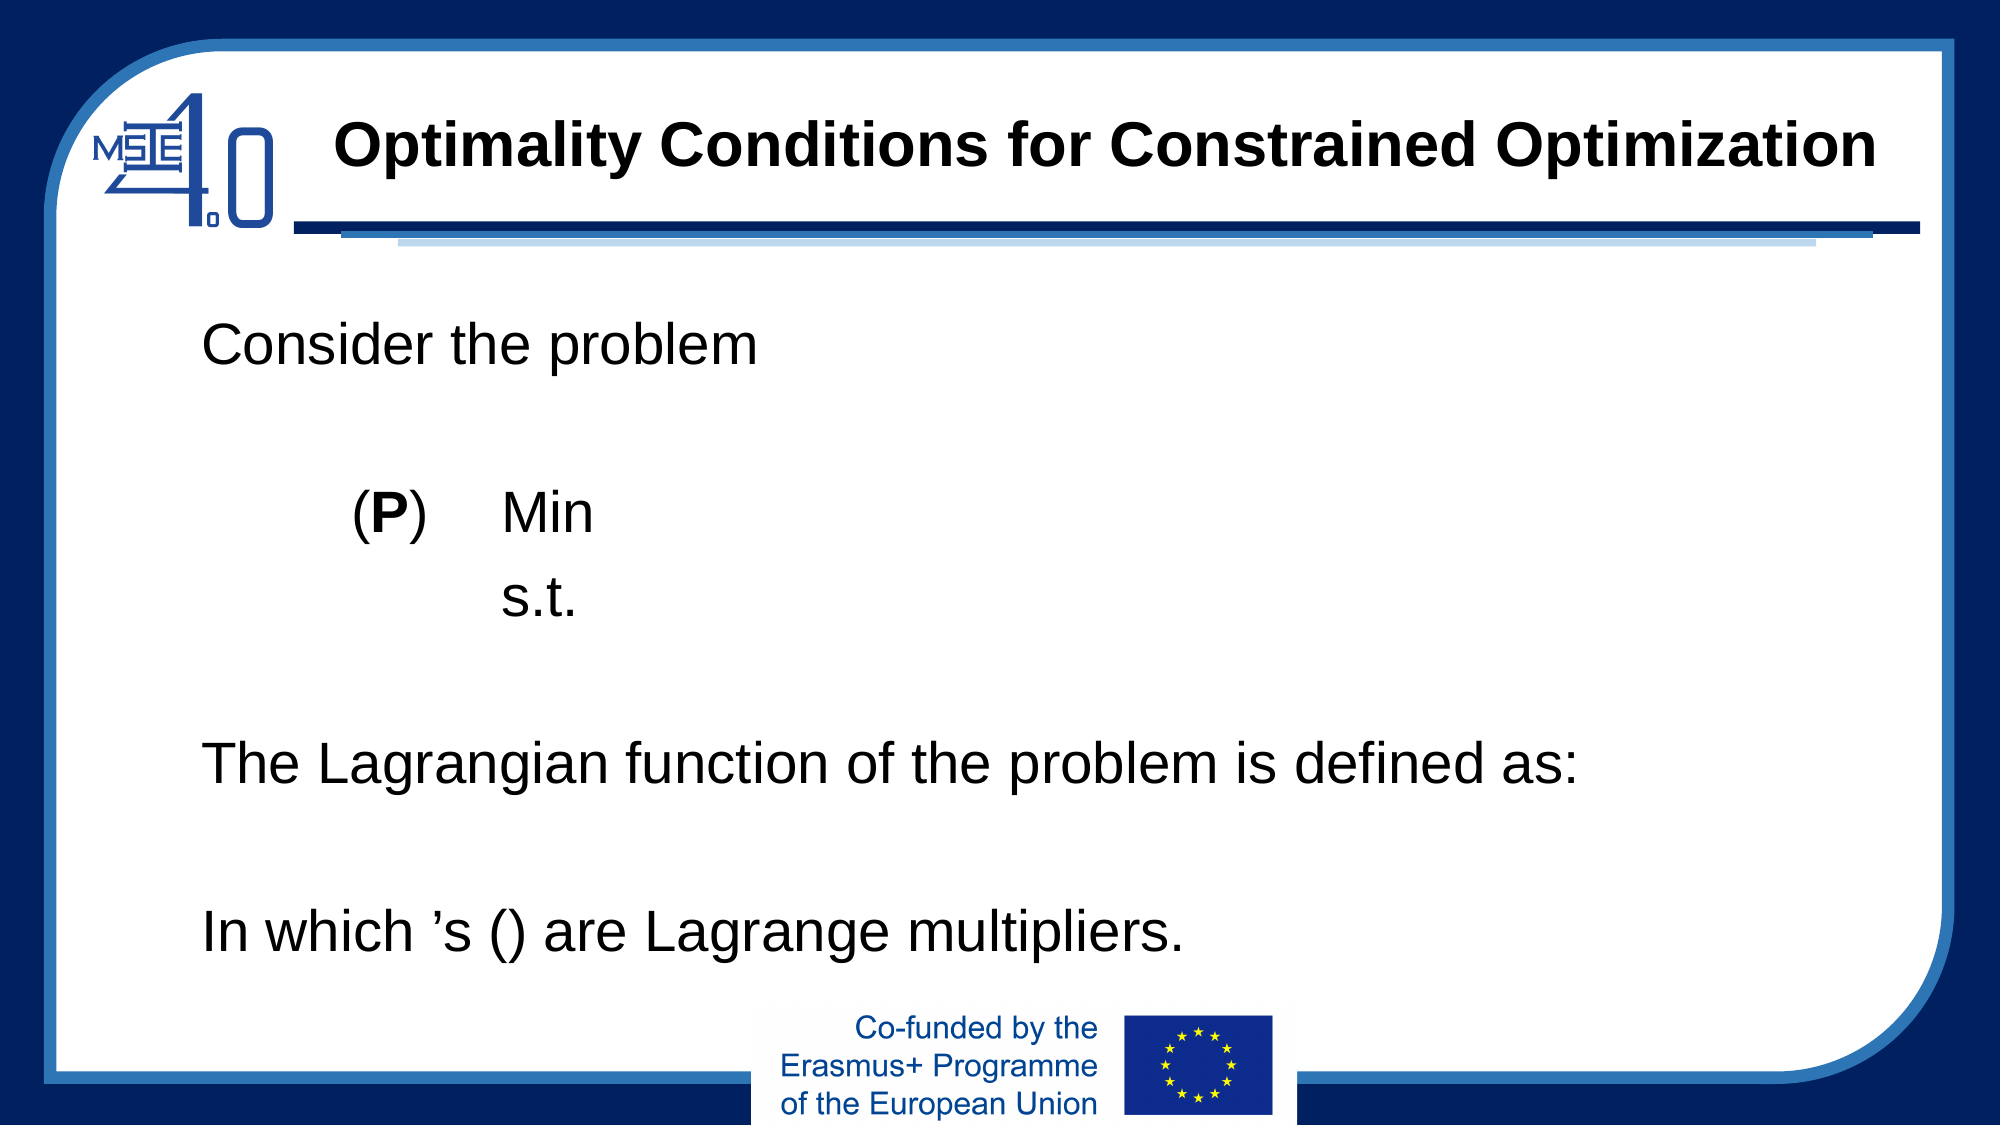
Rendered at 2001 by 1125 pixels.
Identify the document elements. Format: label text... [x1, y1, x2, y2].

picture [751, 1003, 1298, 1125]
title Optimality Conditions for Constrained Optimization [294, 73, 1921, 220]
